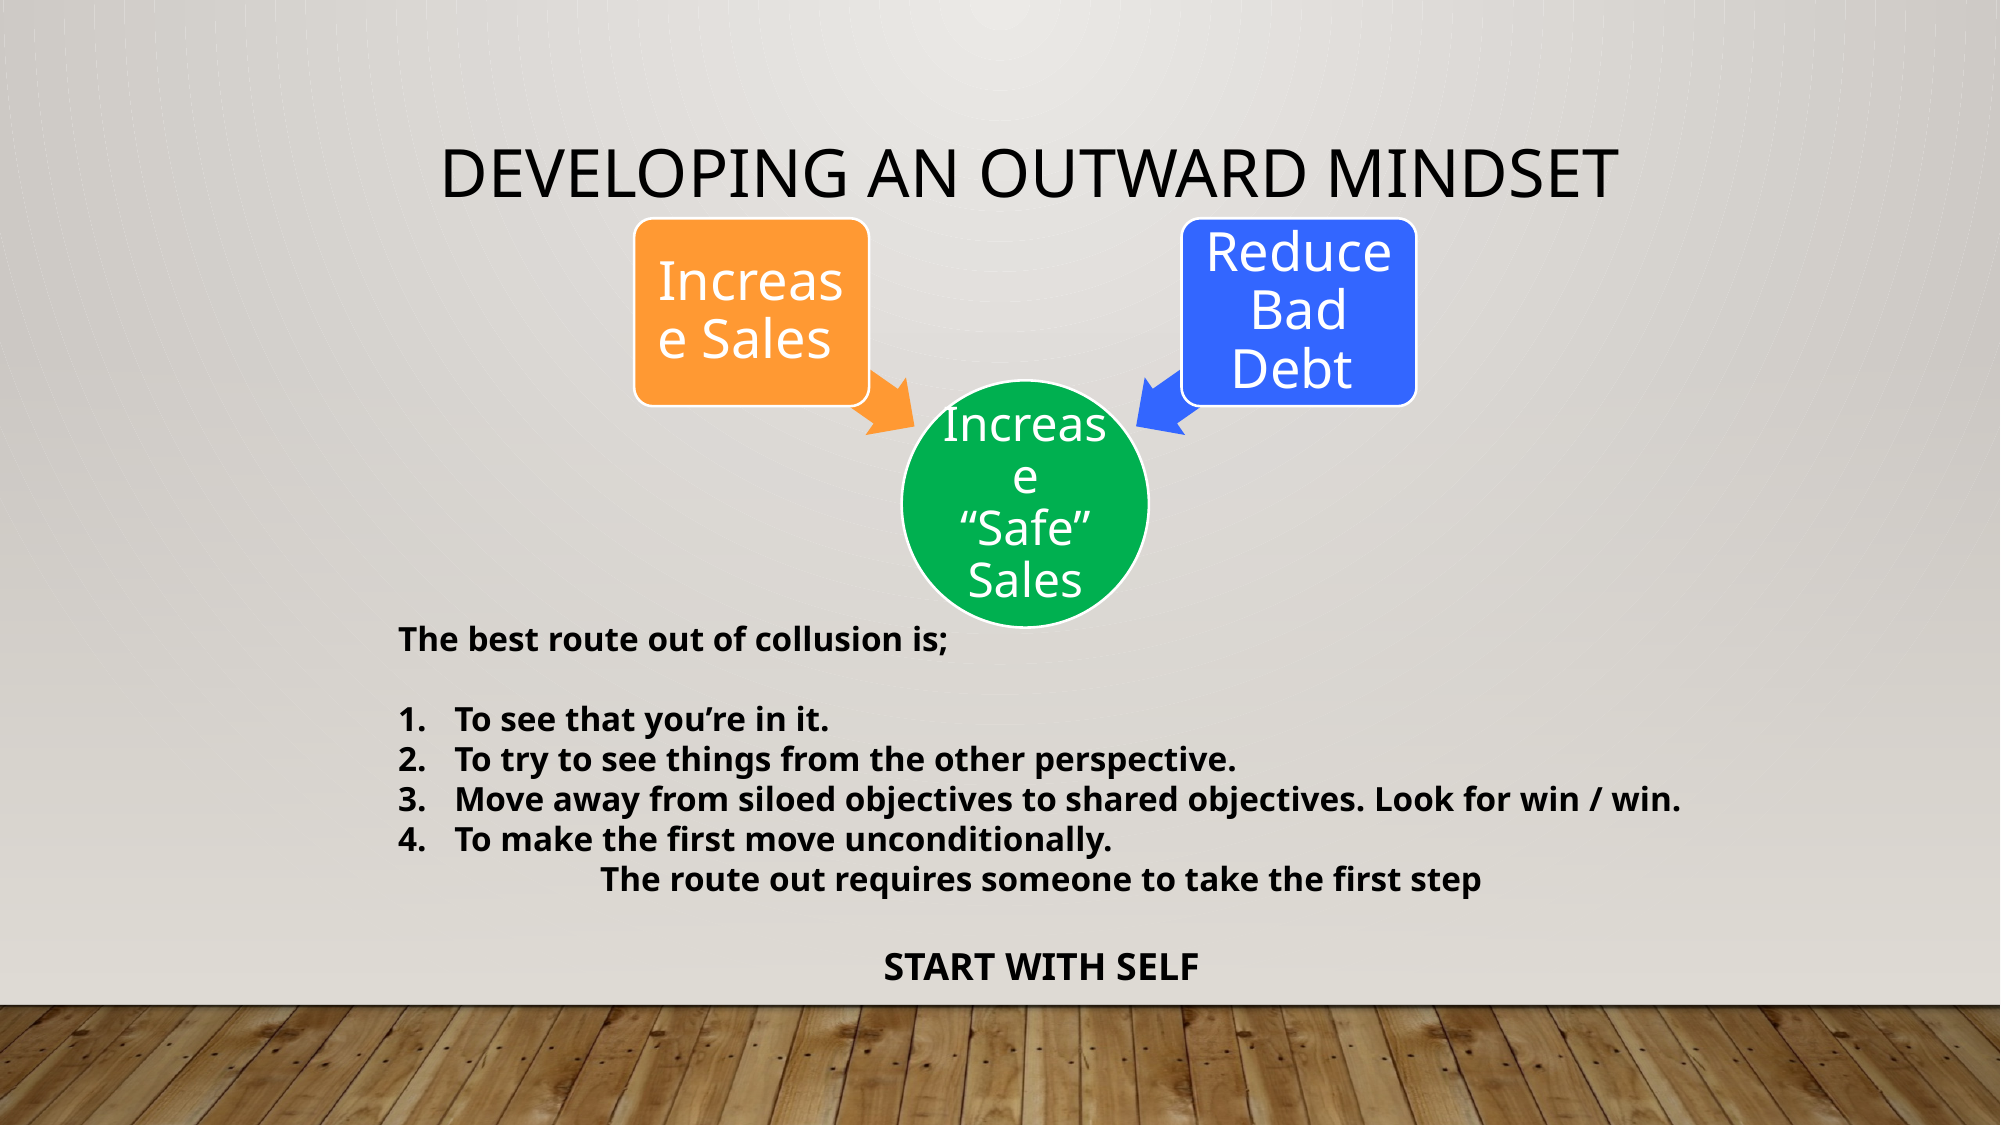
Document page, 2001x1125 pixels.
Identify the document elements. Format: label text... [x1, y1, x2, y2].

text_box [385, 218, 1734, 933]
picture [0, 1005, 2000, 1125]
text_box Increase “Safe” Sales [900, 379, 1151, 611]
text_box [1117, 218, 1417, 407]
title Developing an outward mindset [424, 132, 2000, 305]
text_box The best route out of collusion is; To see that you’re in it. To try to see things from the other perspective. Move away from siloed objectives to shared objectives. Look for win / win. To make the first move unconditionally. The route out requires someone to take the first step START WITH SELF [383, 611, 1701, 996]
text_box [633, 218, 933, 407]
